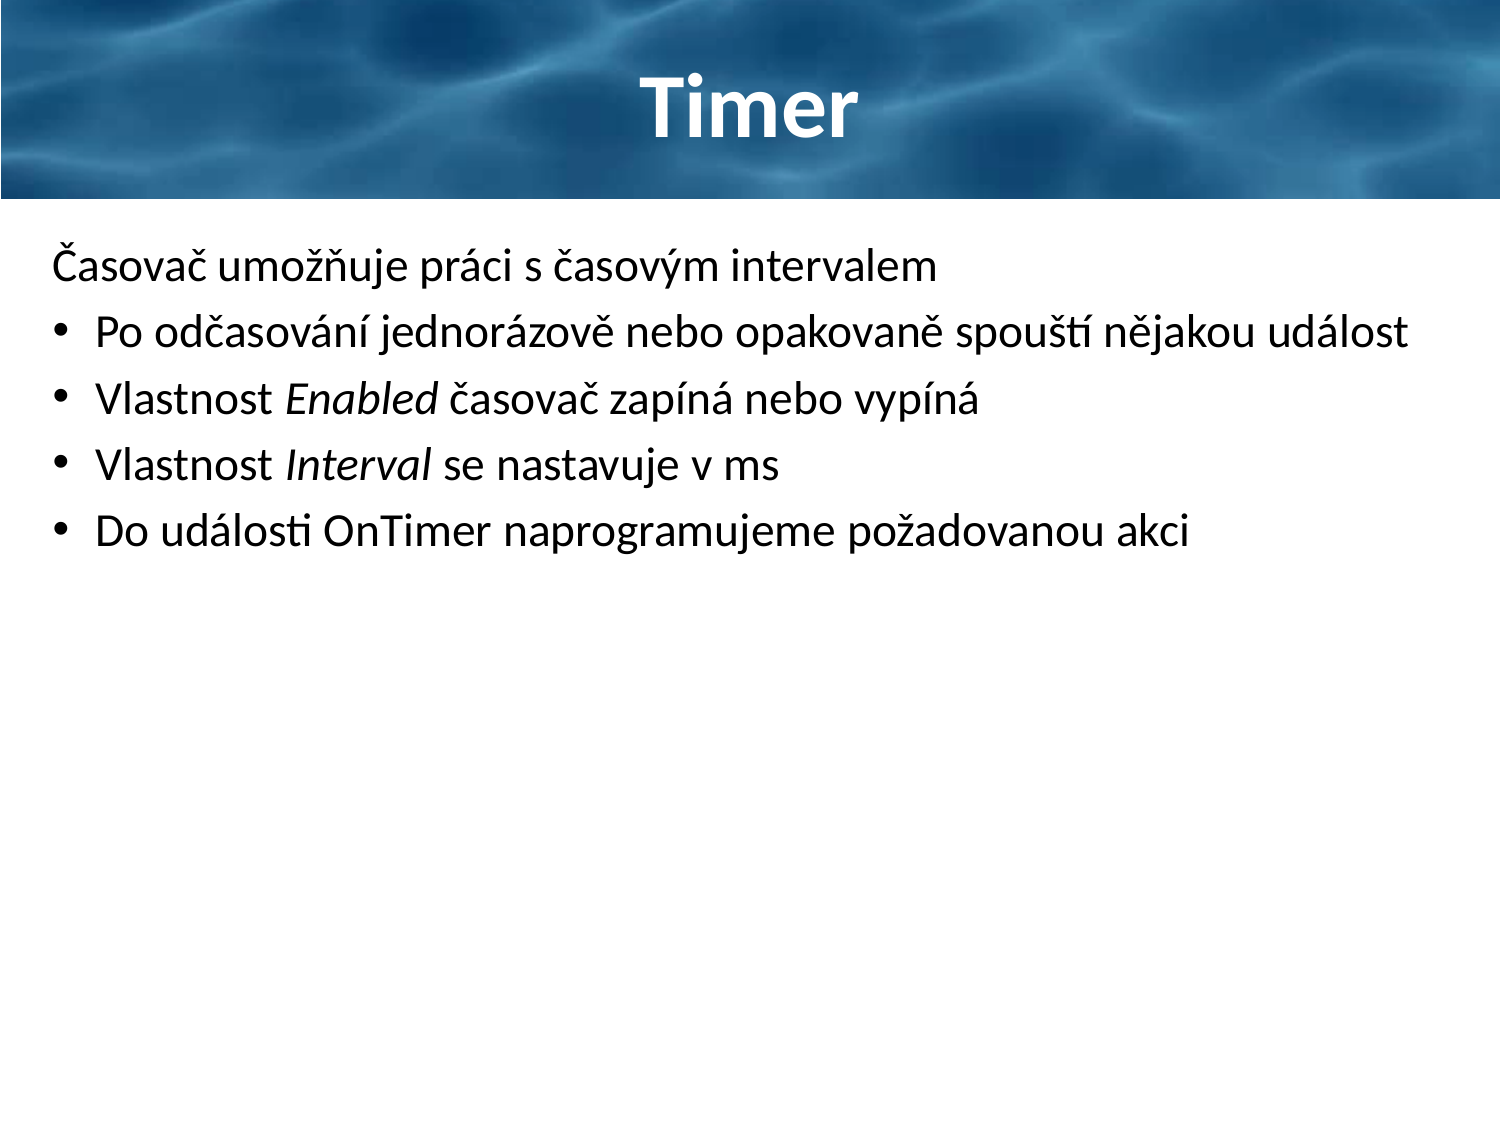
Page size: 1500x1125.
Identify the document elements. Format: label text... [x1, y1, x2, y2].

title Timer [37, 7, 1463, 195]
picture [1, 0, 1500, 199]
list Časovač umožňuje práci s časovým intervalem Po odčasování jednorázově nebo opakovaně spouští nějakou událost Vlastnost Enabled časovač zapíná nebo vypíná Vlastnost Interval se nastavuje v ms Do události OnTimer naprogramujeme požadovanou akci [37, 226, 1463, 728]
